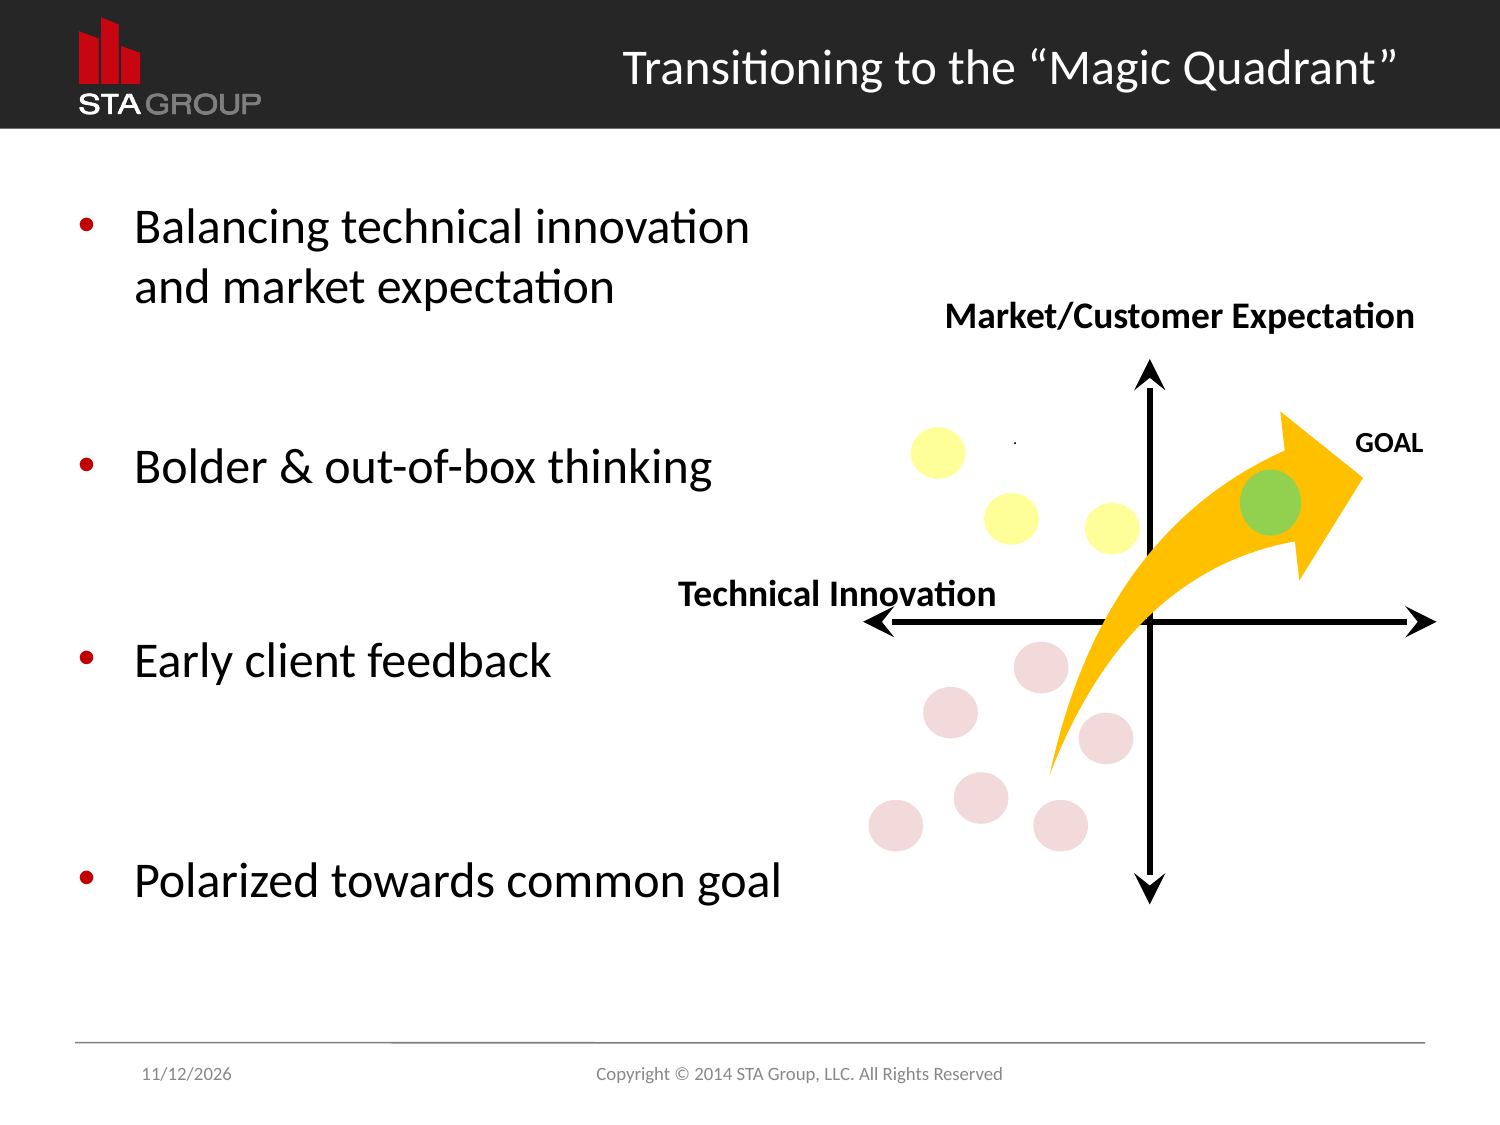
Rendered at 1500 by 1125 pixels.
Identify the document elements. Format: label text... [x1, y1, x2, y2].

picture [79, 17, 261, 115]
text_box Market/Customer Expectation [923, 283, 1437, 345]
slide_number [126, 1042, 476, 1103]
text_box GOAL [1368, 416, 1500, 467]
footer Copyright © 2014 STA Group, LLC. All Rights Reserved [476, 1042, 1126, 1103]
title Transitioning to the “Magic Quadrant” [296, 0, 1425, 129]
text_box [675, 410, 1364, 873]
text_box Balancing technical innovation and market expectation Bolder & out-of-box thinking Early client feedback Polarized towards common goal [62, 186, 809, 985]
slide_number [1126, 1042, 1477, 1103]
